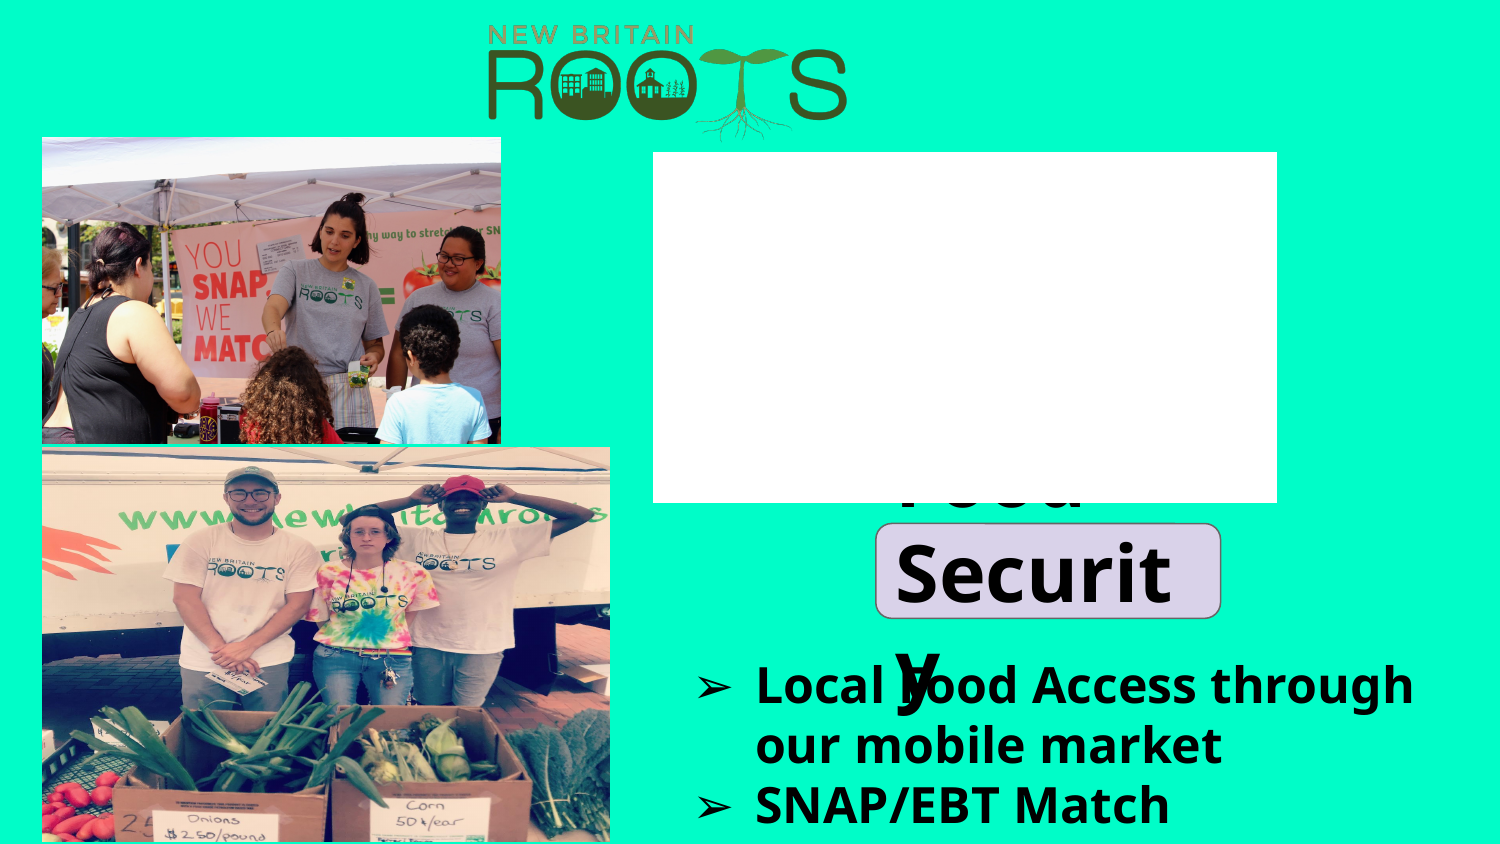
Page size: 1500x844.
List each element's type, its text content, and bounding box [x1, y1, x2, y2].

picture [42, 8, 869, 444]
text_box Food Security [875, 523, 1221, 619]
picture [653, 152, 1278, 504]
text_box Local Food Access through our mobile market SNAP/EBT Match Produce Donations [664, 638, 1474, 809]
picture [42, 447, 610, 842]
